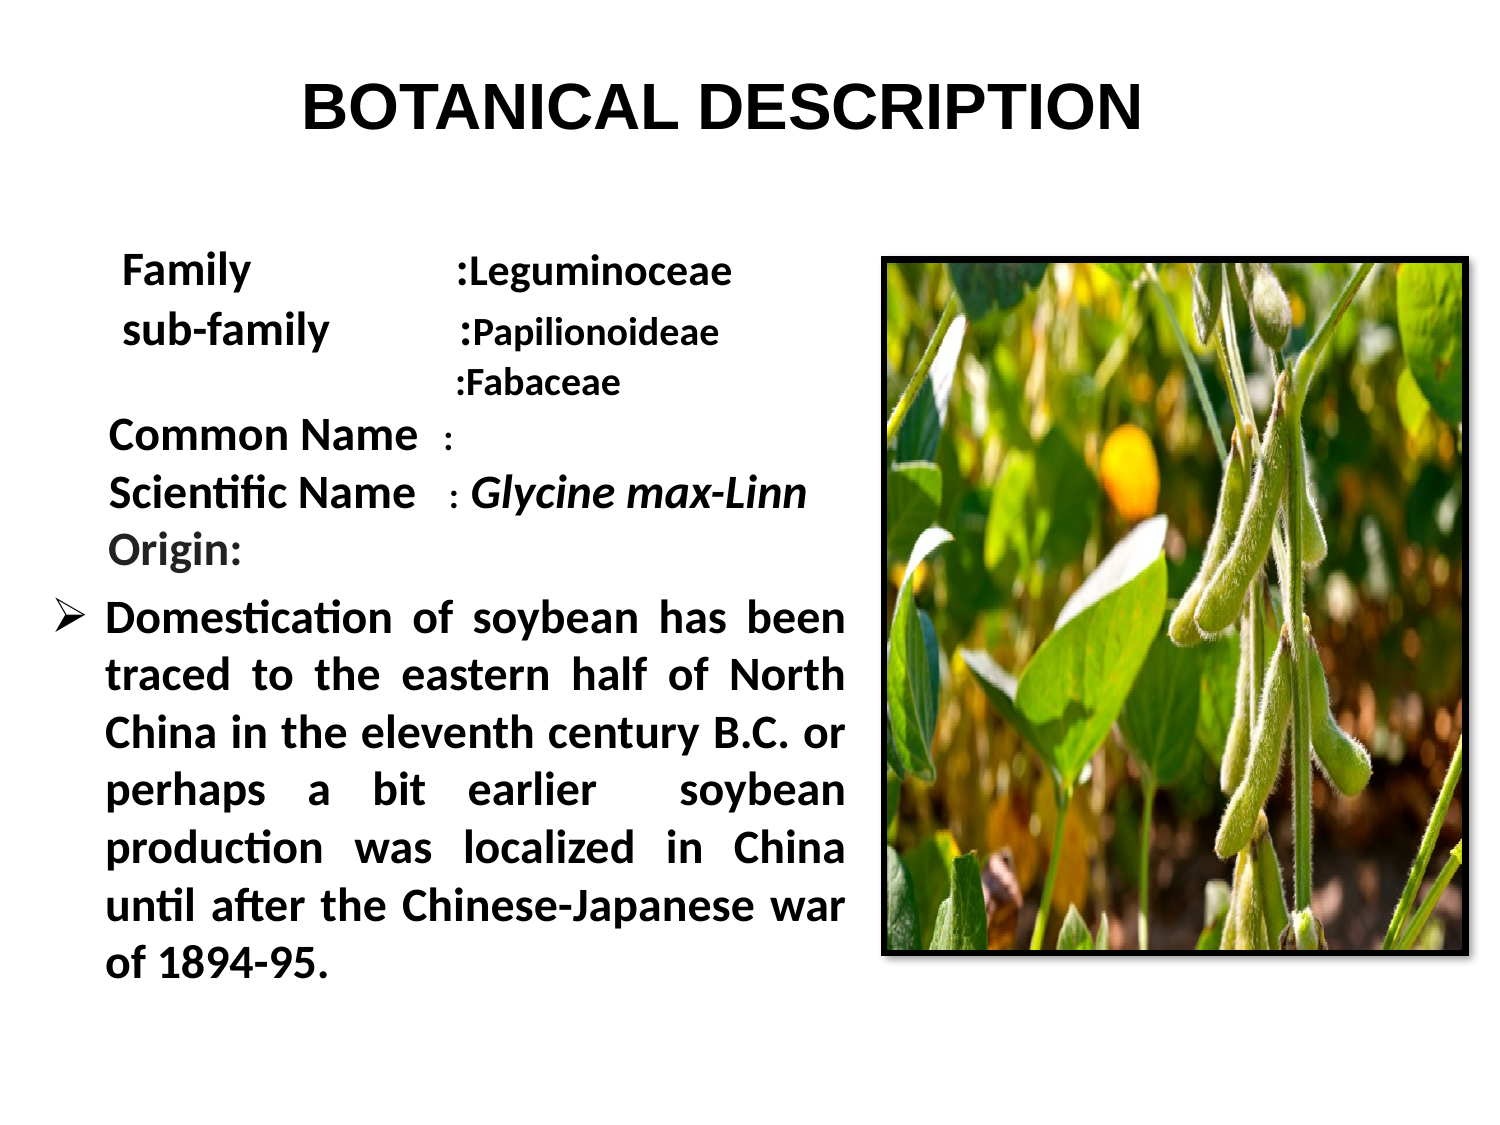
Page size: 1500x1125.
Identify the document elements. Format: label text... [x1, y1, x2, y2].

list Family :Leguminoceae sub-family :Papilionoideae :Fabaceae Common Name : Scientific Name : Glycine max-Linn Origin: Domestication of soybean has been traced to the eastern half of North China in the eleventh century B.C. or perhaps a bit earlier soybean production was localized in China until after the Chinese-Japanese war of 1894-95. [36, 224, 863, 1050]
title BOTANICAL DESCRIPTION [249, 62, 1213, 200]
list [887, 262, 1463, 951]
